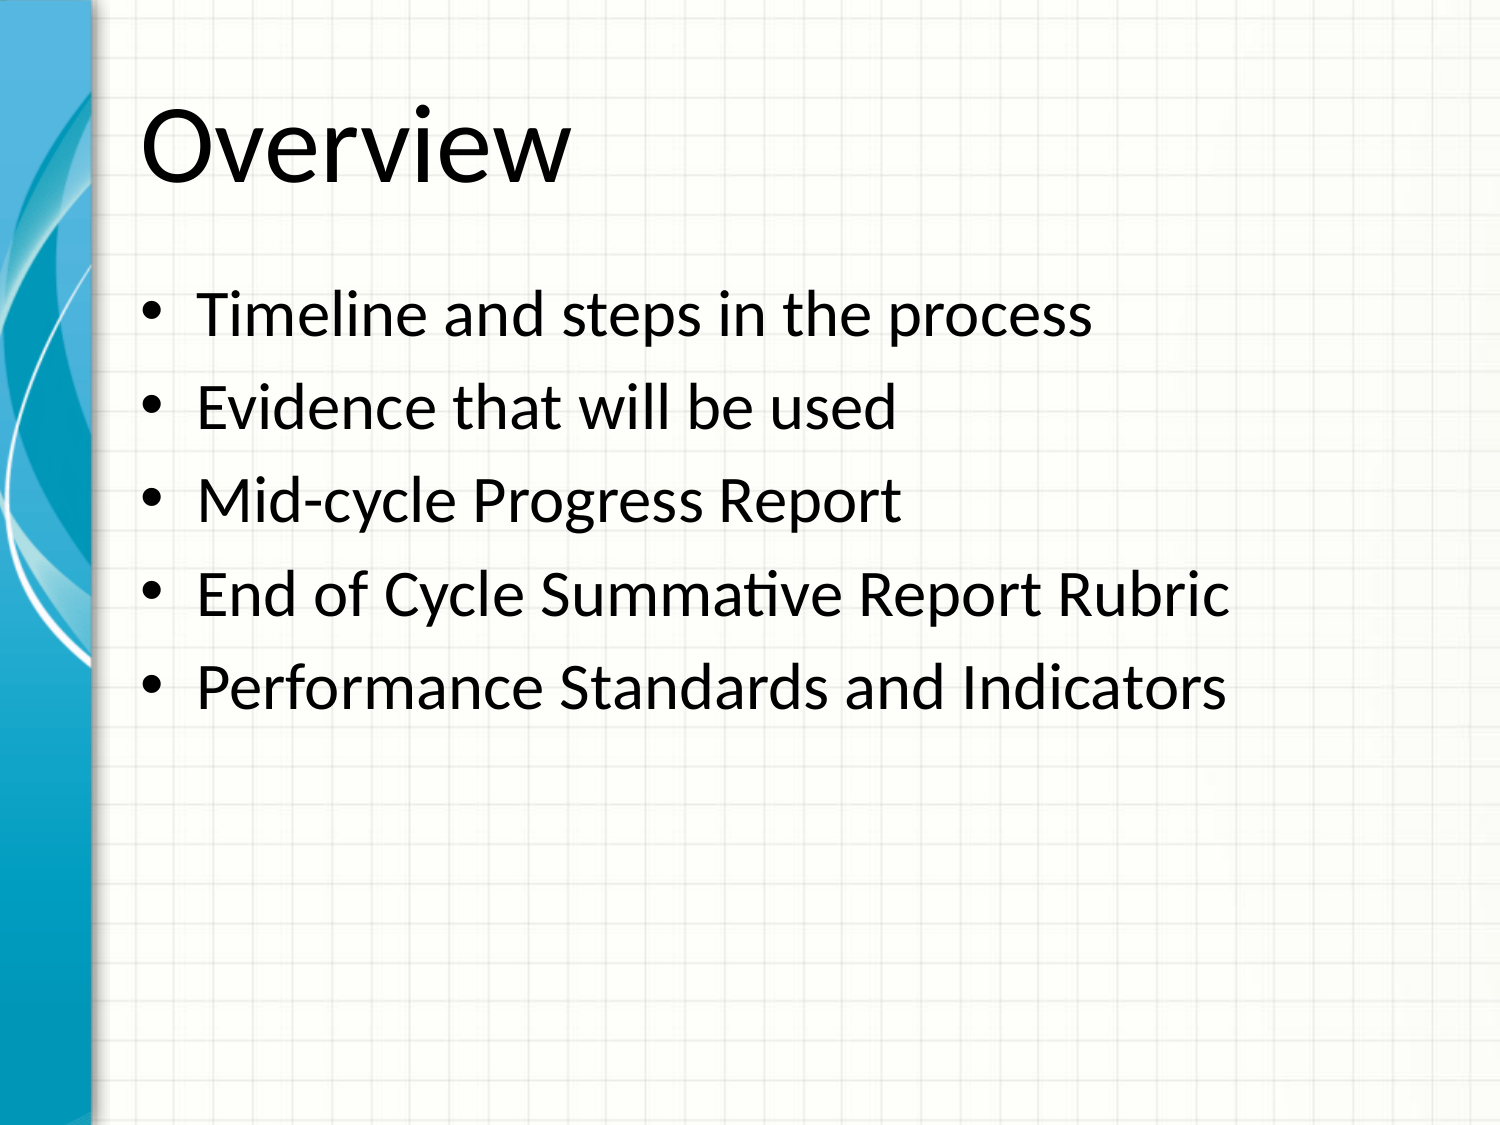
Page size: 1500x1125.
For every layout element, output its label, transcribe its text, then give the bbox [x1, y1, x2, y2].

picture [0, 0, 1500, 1125]
list Timeline and steps in the process Evidence that will be used Mid-cycle Progress Report End of Cycle Summative Report Rubric Performance Standards and Indicators [125, 261, 1450, 967]
title Overview [125, 44, 1450, 232]
